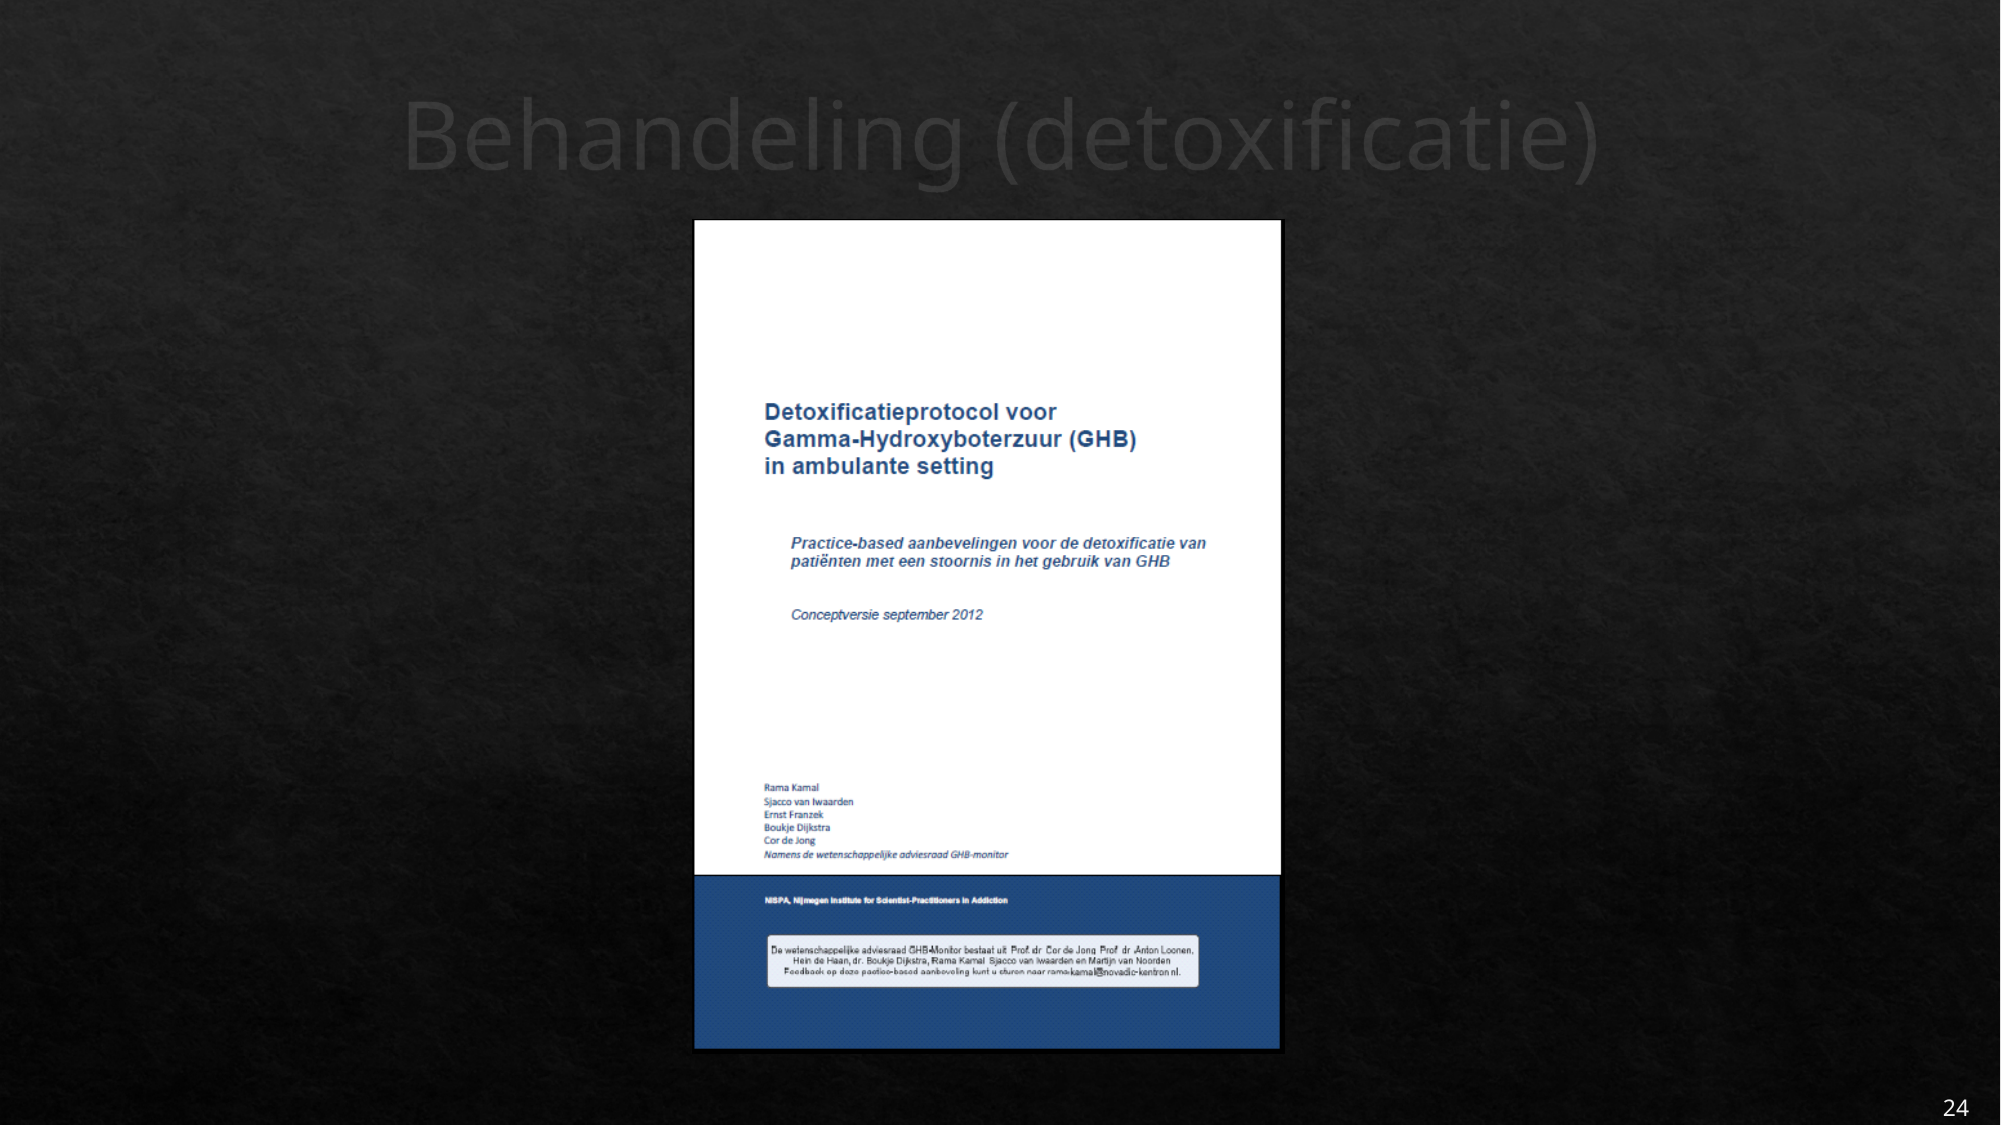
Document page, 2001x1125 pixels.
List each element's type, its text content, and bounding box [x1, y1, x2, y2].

slide_number 24 [1517, 1070, 1985, 1125]
title Behandeling (detoxificatie) [99, 45, 1900, 233]
picture [692, 219, 1285, 1054]
